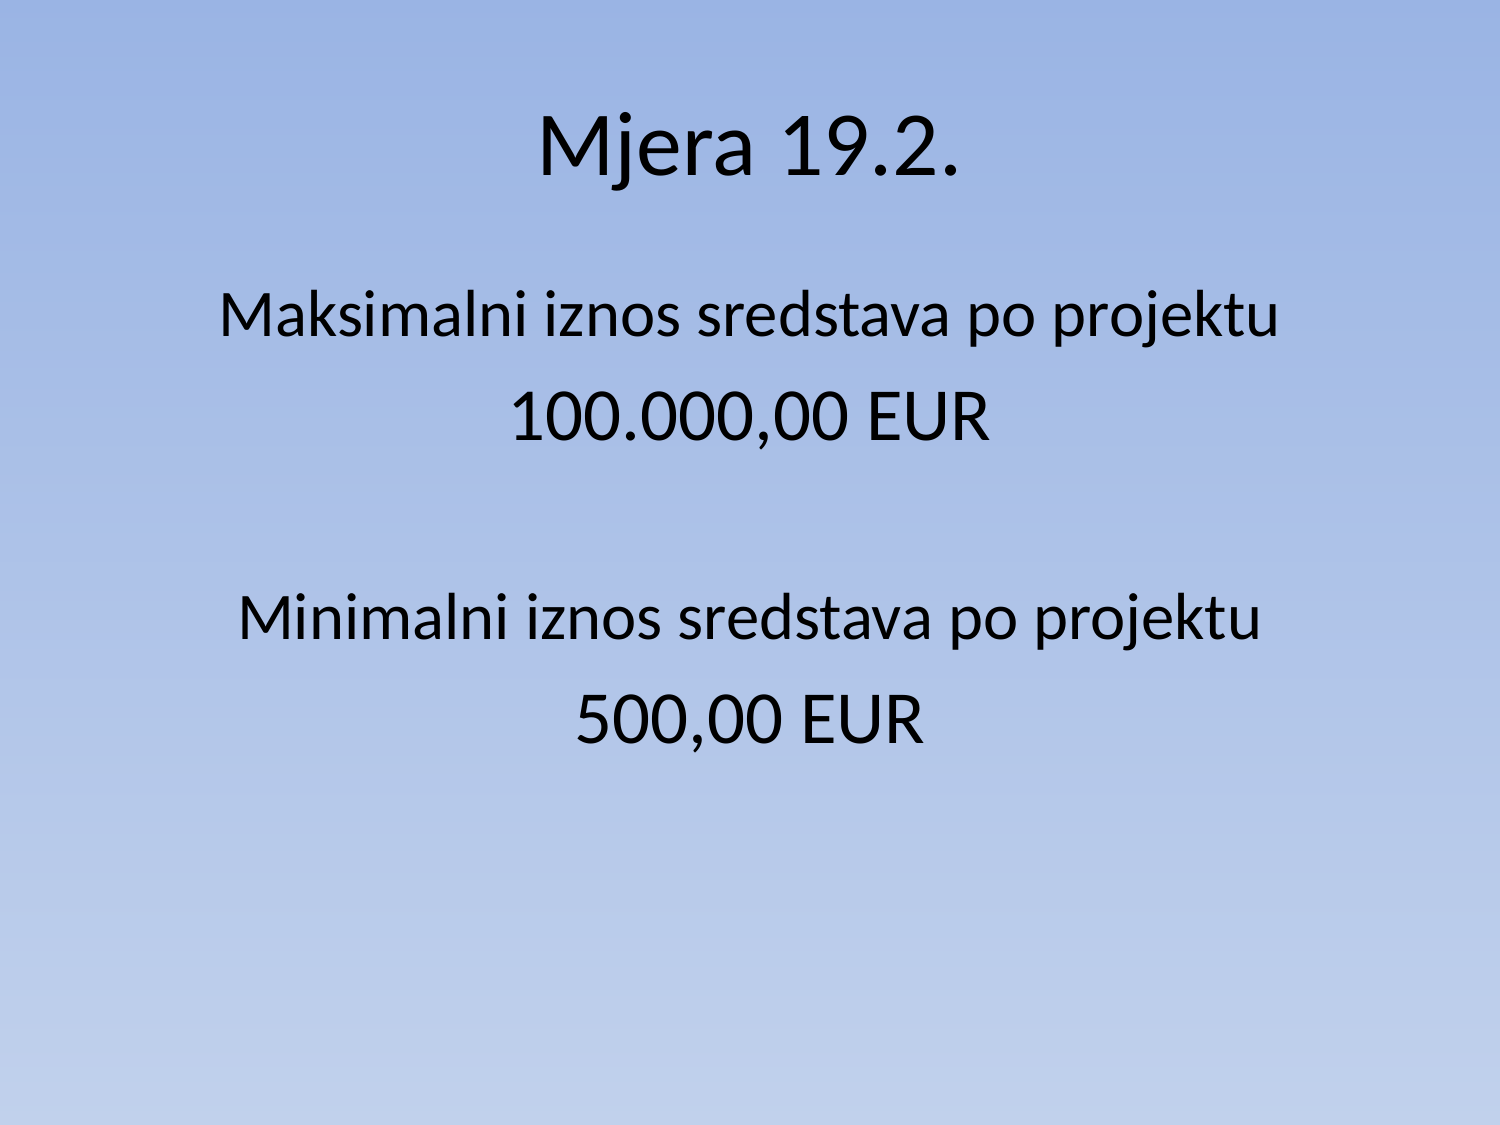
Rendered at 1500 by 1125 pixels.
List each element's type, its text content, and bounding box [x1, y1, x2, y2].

title Mjera 19.2. [75, 45, 1425, 233]
list Maksimalni iznos sredstava po projektu 100.000,00 EUR Minimalni iznos sredstava po projektu 500,00 EUR [75, 262, 1425, 1005]
